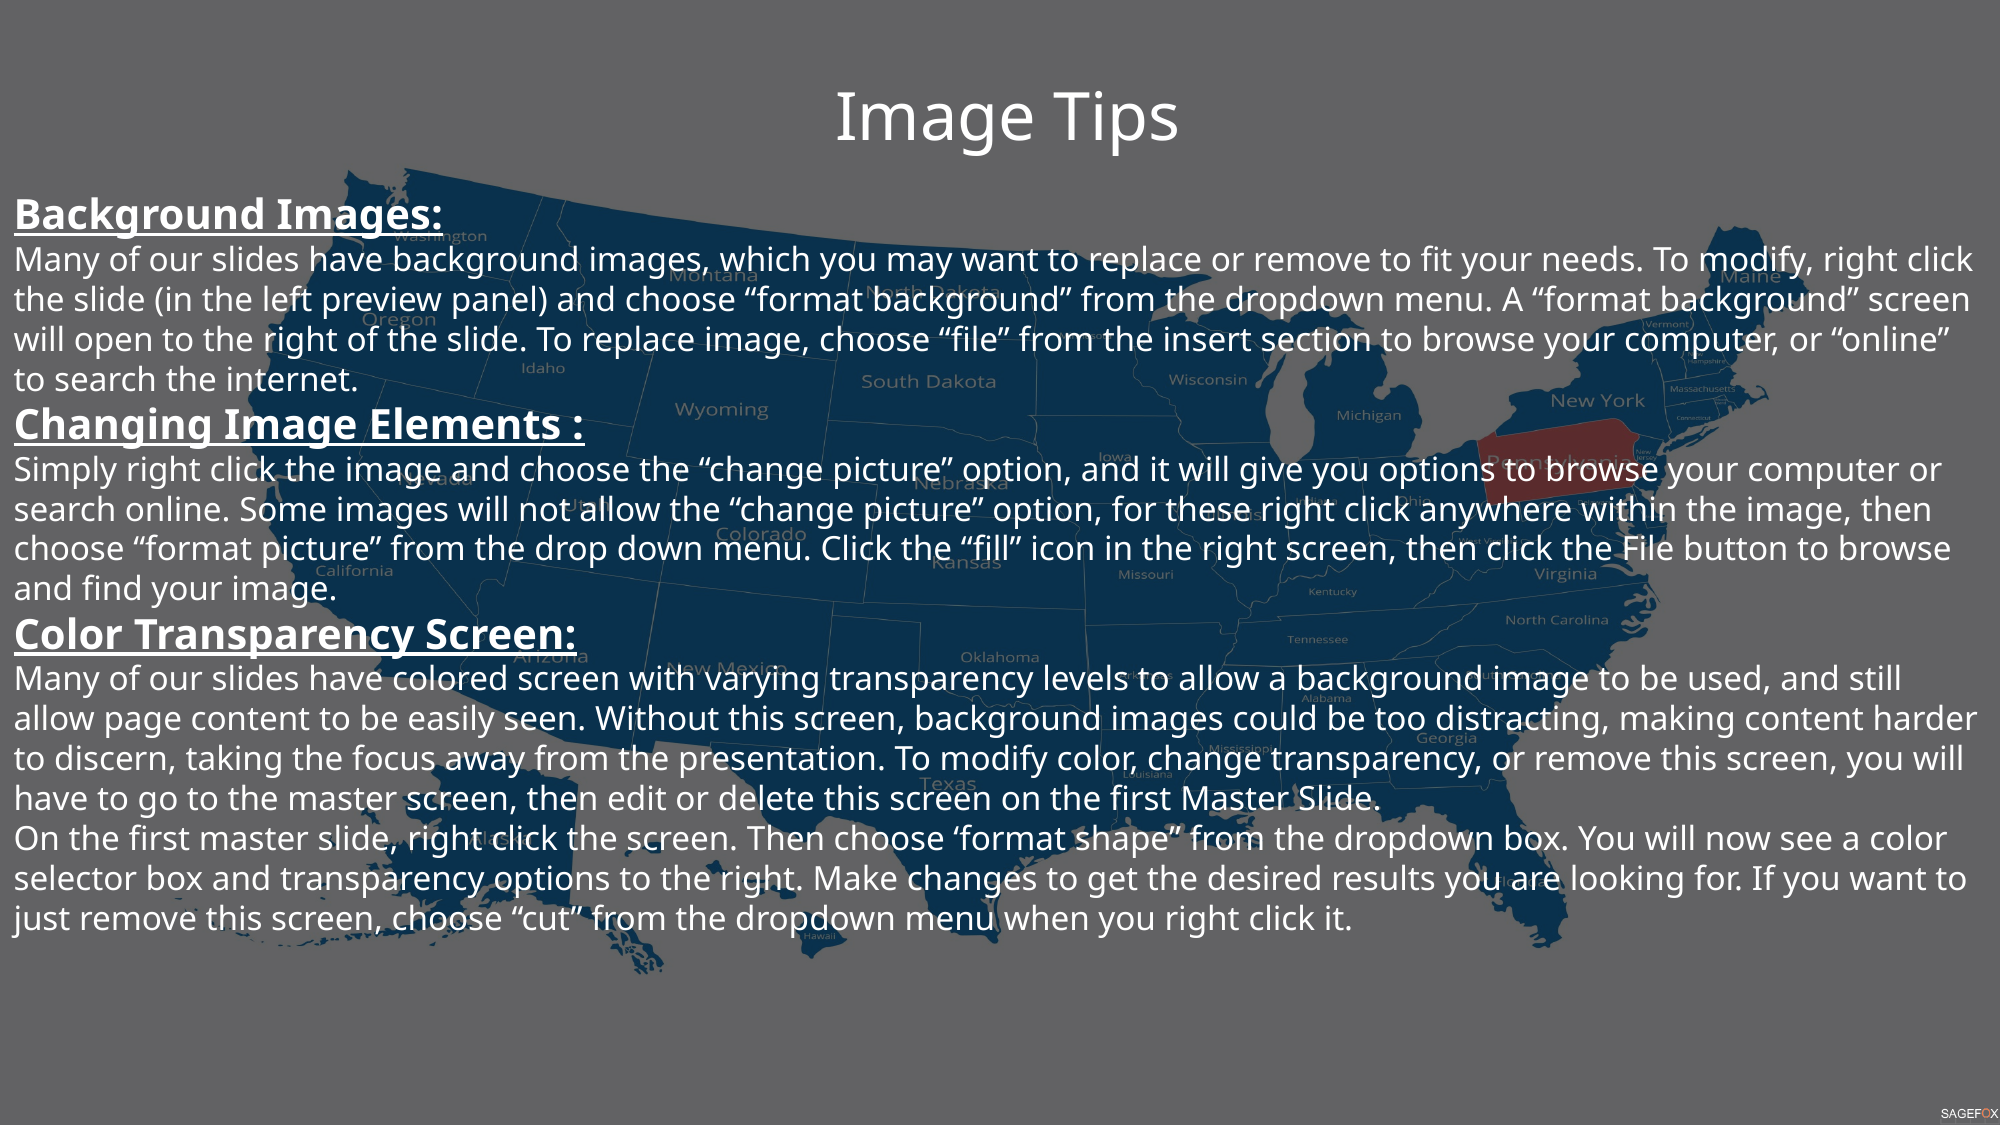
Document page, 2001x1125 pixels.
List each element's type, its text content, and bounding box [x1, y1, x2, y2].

text_box Background Images: Many of our slides have background images, which you may want to replace or remove to fit your needs. To modify, right click the slide (in the left preview panel) and choose “format background” from the dropdown menu. A “format background” screen will open to the right of the slide. To replace image, choose “file” from the insert section to browse your computer, or “online” to search the internet. Changing Image Elements : Simply right click the image and choose the “change picture” option, and it will give you options to browse your computer or search online. Some images will not allow the “change picture” option, for these right click anywhere within the image, then choose “format picture” from the drop down menu. Click the “fill” icon in the right screen, then click the File button to browse and find your image. Color Transparency Screen: Many of our slides have colored screen with varying transparency levels to allow a background image to be used, and still allow page content to be easily seen. Without this screen, background images could be too distracting, making content harder to discern, taking the focus away from the presentation. To modify color, change transparency, or remove this screen, you will have to go to the master screen, then edit or delete this screen on the first Master Slide. On the first master slide, right click the screen. Then choose ‘format shape” from the dropdown box. You will now see a color selector box and transparency options to the right. Make changes to get the desired results you are looking for. If you want to just remove this screen, choose “cut” from the dropdown menu when you right click it. [0, 0, 2000, 1125]
title Image Tips [597, 59, 1420, 177]
